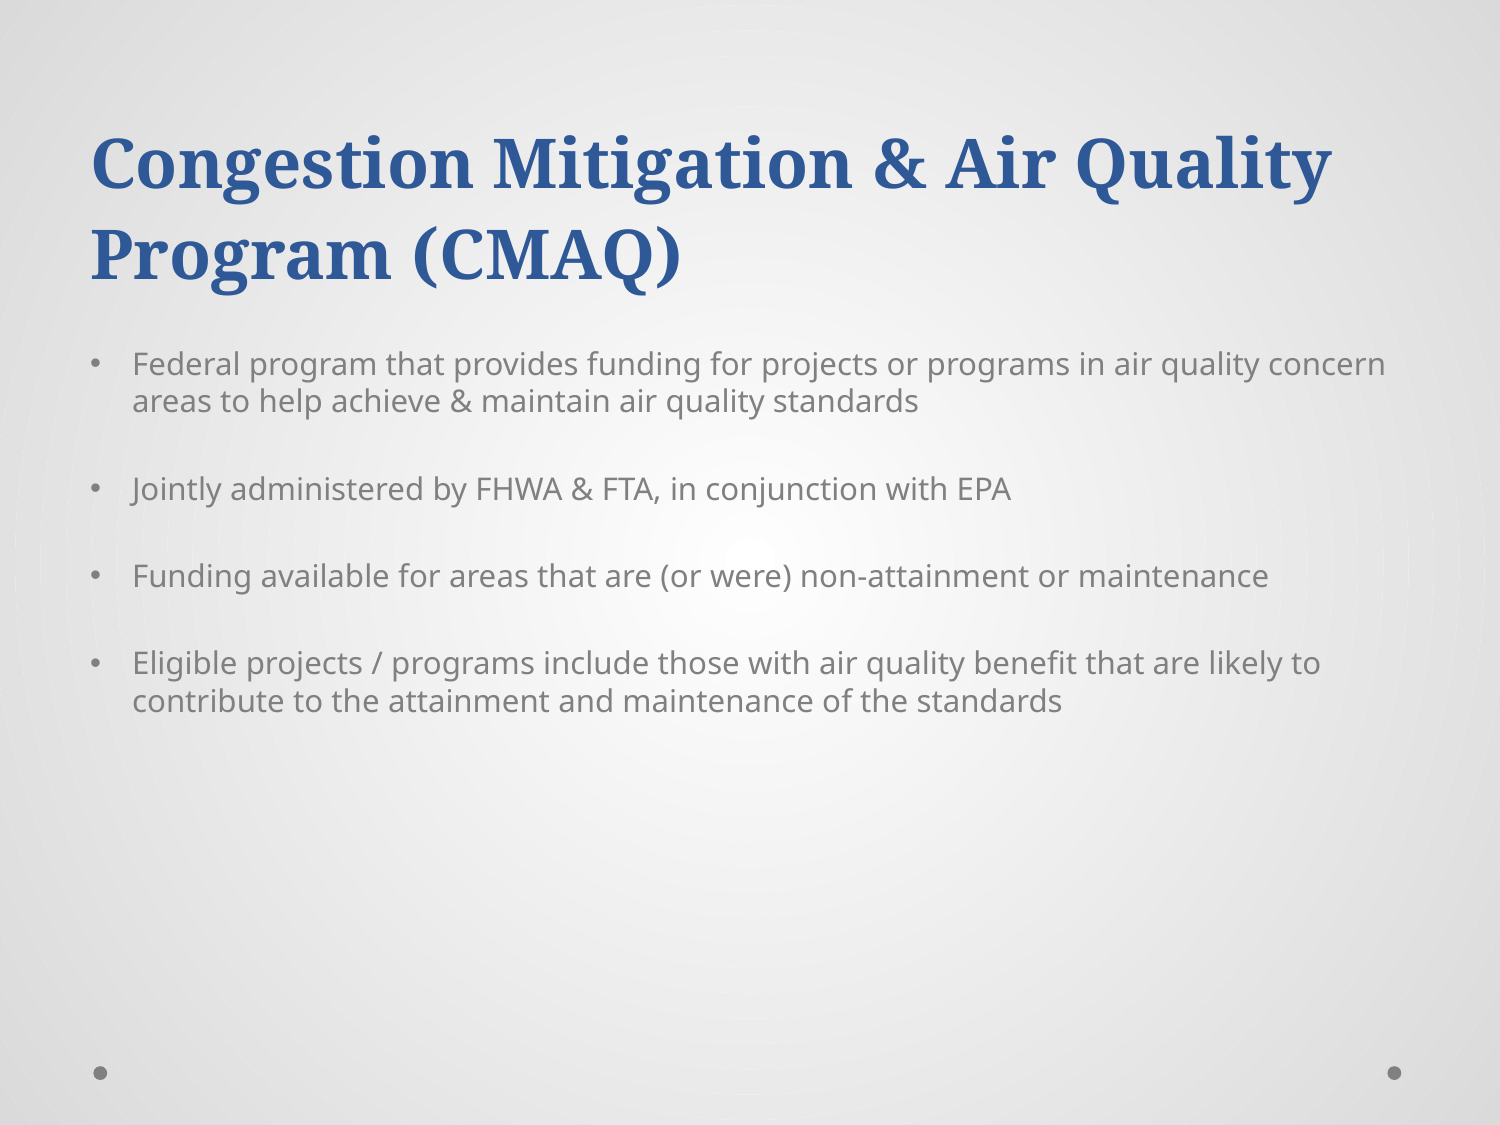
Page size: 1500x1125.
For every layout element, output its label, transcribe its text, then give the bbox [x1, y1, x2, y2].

title Congestion Mitigation & Air Quality Program (CMAQ) [75, 36, 1425, 301]
list Federal program that provides funding for projects or programs in air quality concern areas to help achieve & maintain air quality standards Jointly administered by FHWA & FTA, in conjunction with EPA Funding available for areas that are (or were) non-attainment or maintenance Eligible projects / programs include those with air quality benefit that are likely to contribute to the attainment and maintenance of the standards [75, 336, 1425, 1005]
